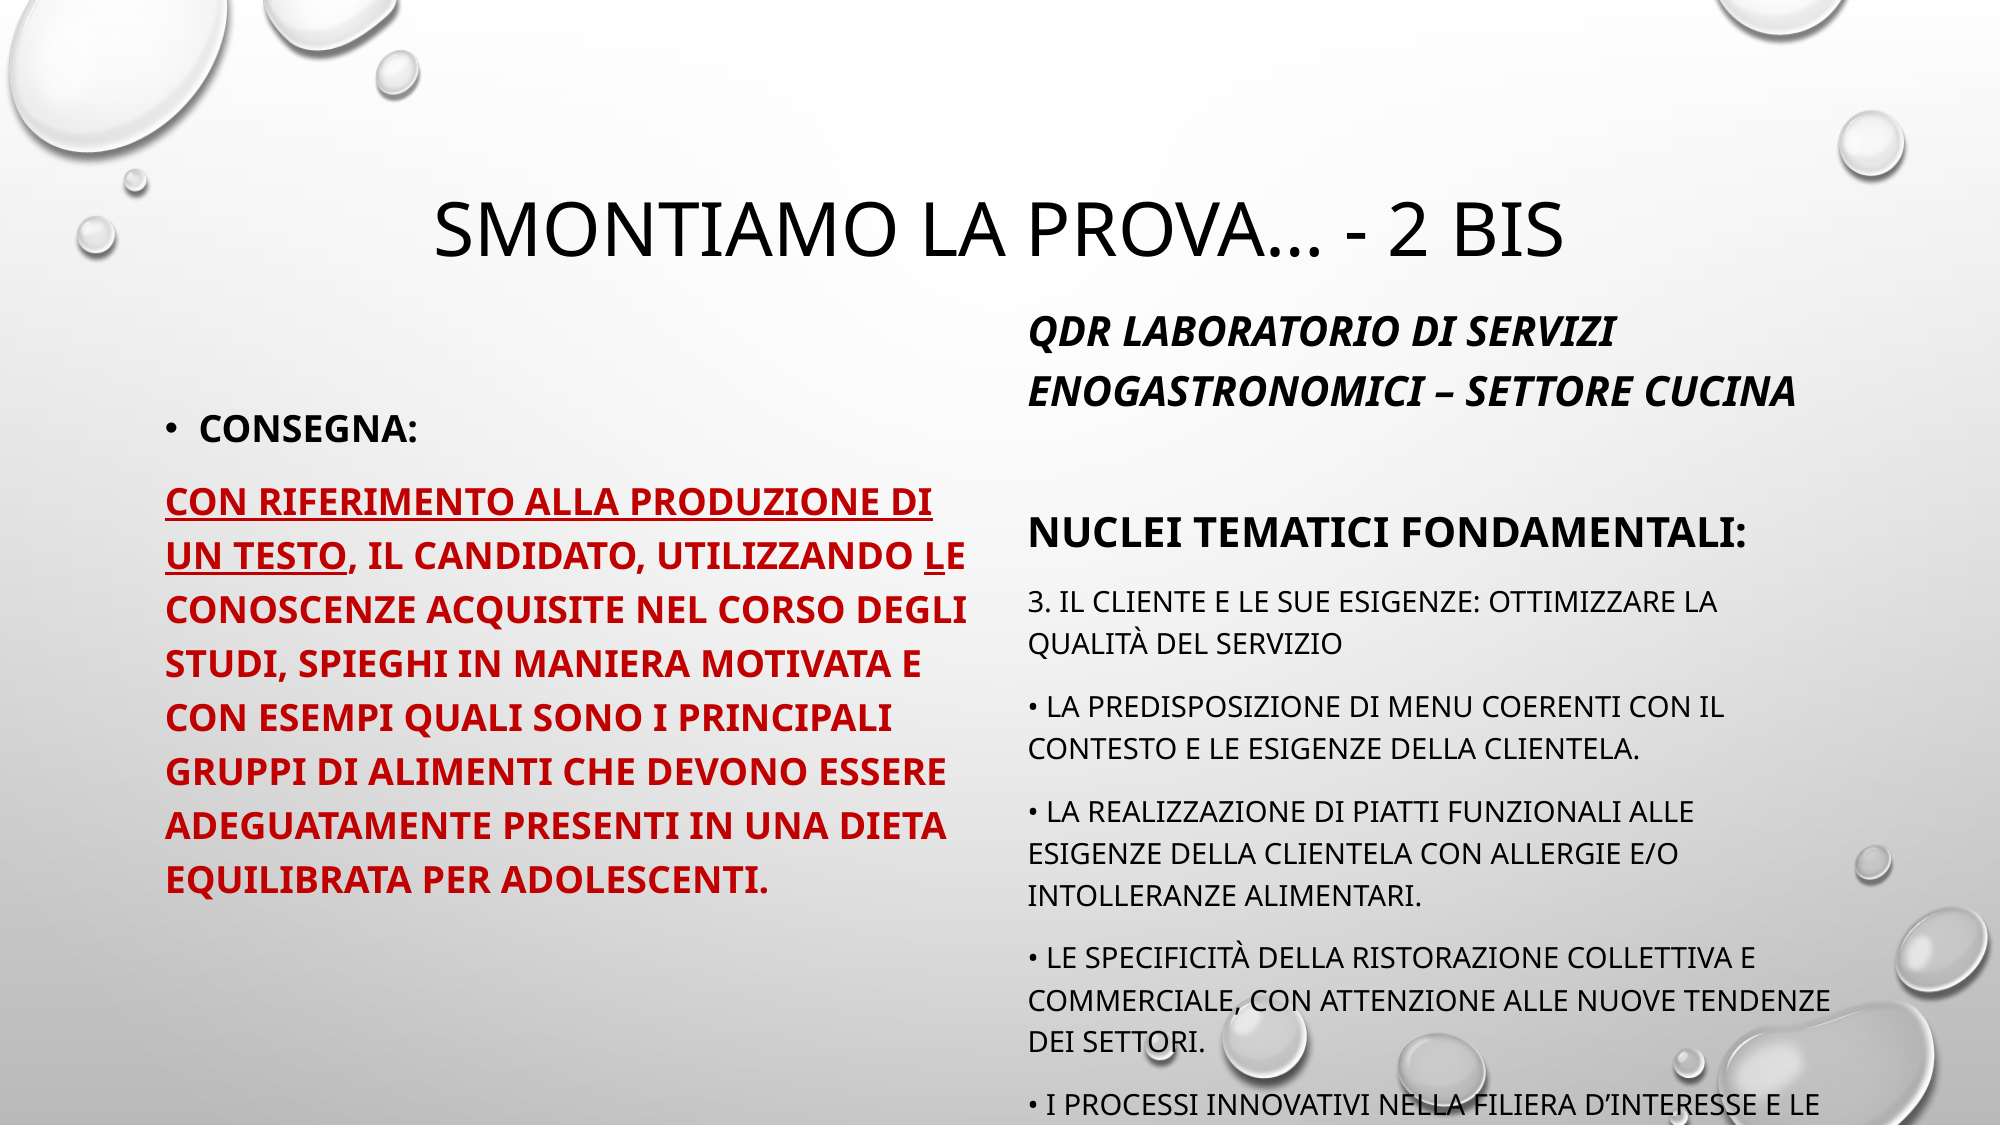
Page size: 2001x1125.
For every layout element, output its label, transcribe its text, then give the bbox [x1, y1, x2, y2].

list CONSEGNA: Con riferimento alla produzione di un testo, il candidato, utilizzando le conoscenze acquisite nel corso degli studi, spieghi in maniera motivata e con esempi quali sono i principali gruppi di alimenti che devono essere adeguatamente presenti in una dieta equilibrata per adolescenti. [149, 388, 988, 950]
title SMONTIAMO LA PROVA… - 2 bis [149, 101, 1851, 364]
picture [0, 0, 2000, 1125]
list Qdr LABORATORIO DI SERVIZI ENOGASTRONOMICI – SETTORE CUCINA Nuclei tematici fondamentali: 3. Il cliente e le sue esigenze: ottimizzare la qualità del servizio • La predisposizione di menu coerenti con il contesto e le esigenze della clientela. • La realizzazione di piatti funzionali alle esigenze della clientela con allergie e/o intolleranze alimentari. • Le specificità della ristorazione collettiva e commerciale, con attenzione alle nuove tendenze dei settori. • I processi innovativi nella filiera d’interesse e le indicazioni dell’eco-sostenibilità. [1012, 287, 1850, 1009]
